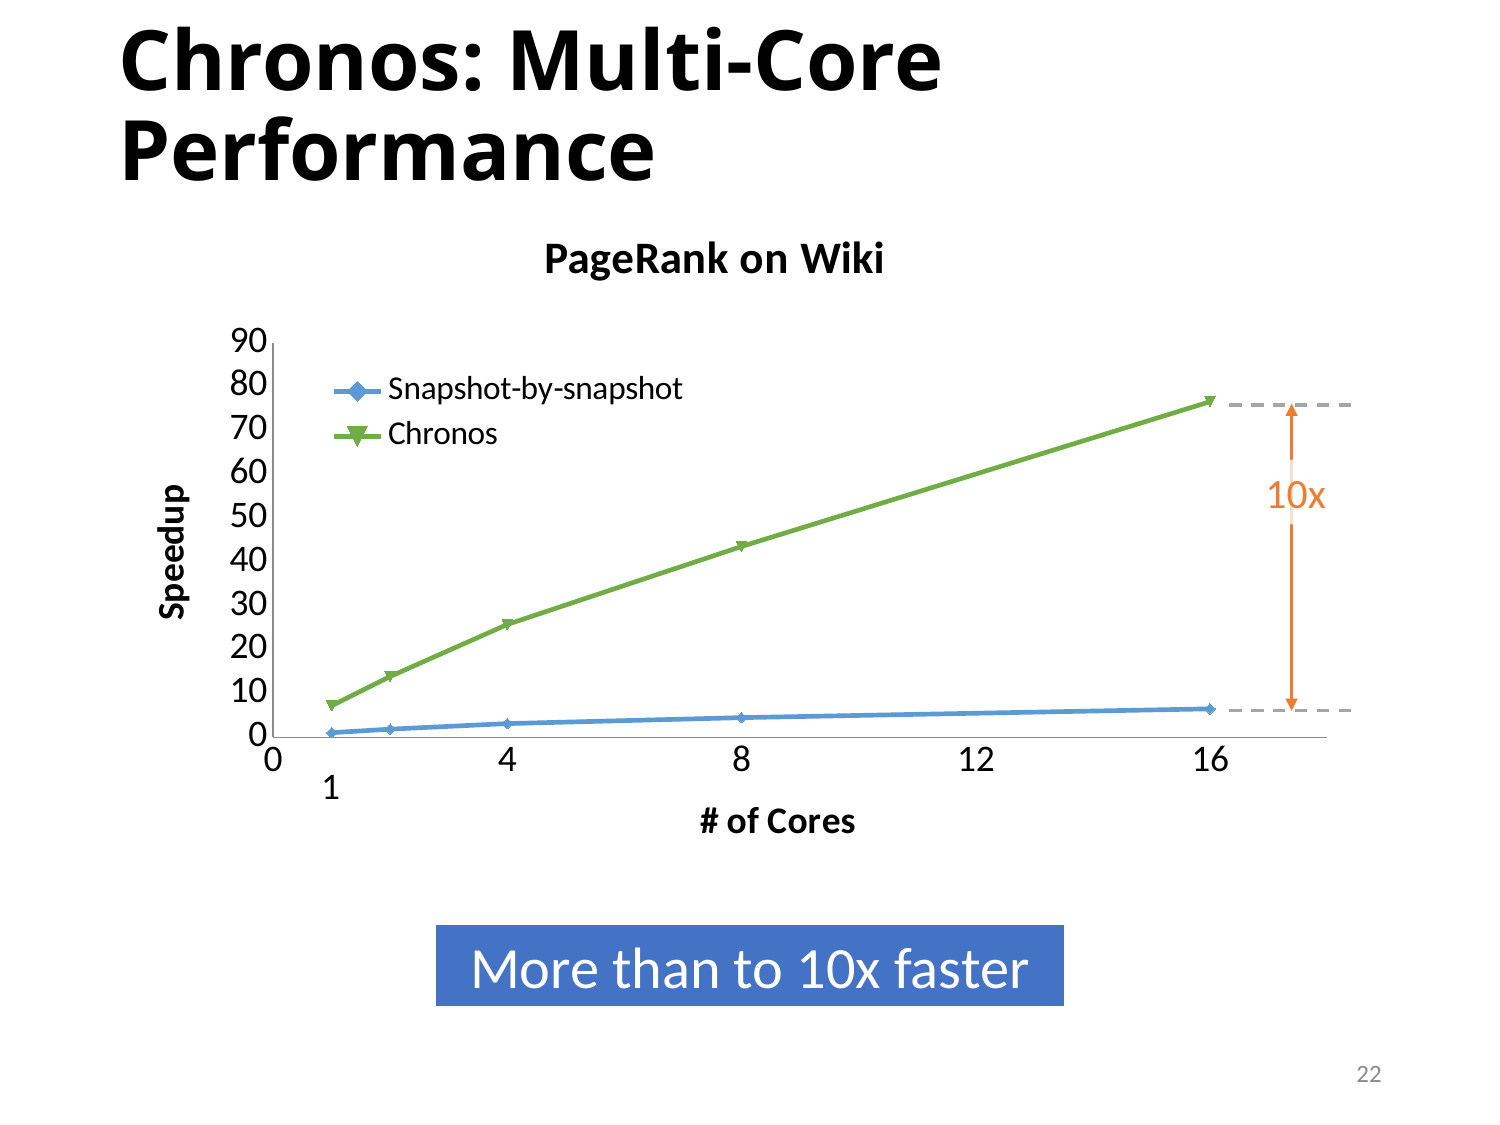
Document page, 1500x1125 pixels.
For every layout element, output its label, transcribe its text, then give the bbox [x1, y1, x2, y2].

title Chronos: Multi-Core Performance [103, 0, 1397, 218]
chart [103, 218, 1370, 909]
text_box More than to 10x faster [433, 922, 1067, 1010]
slide_number 22 [1059, 1042, 1397, 1103]
